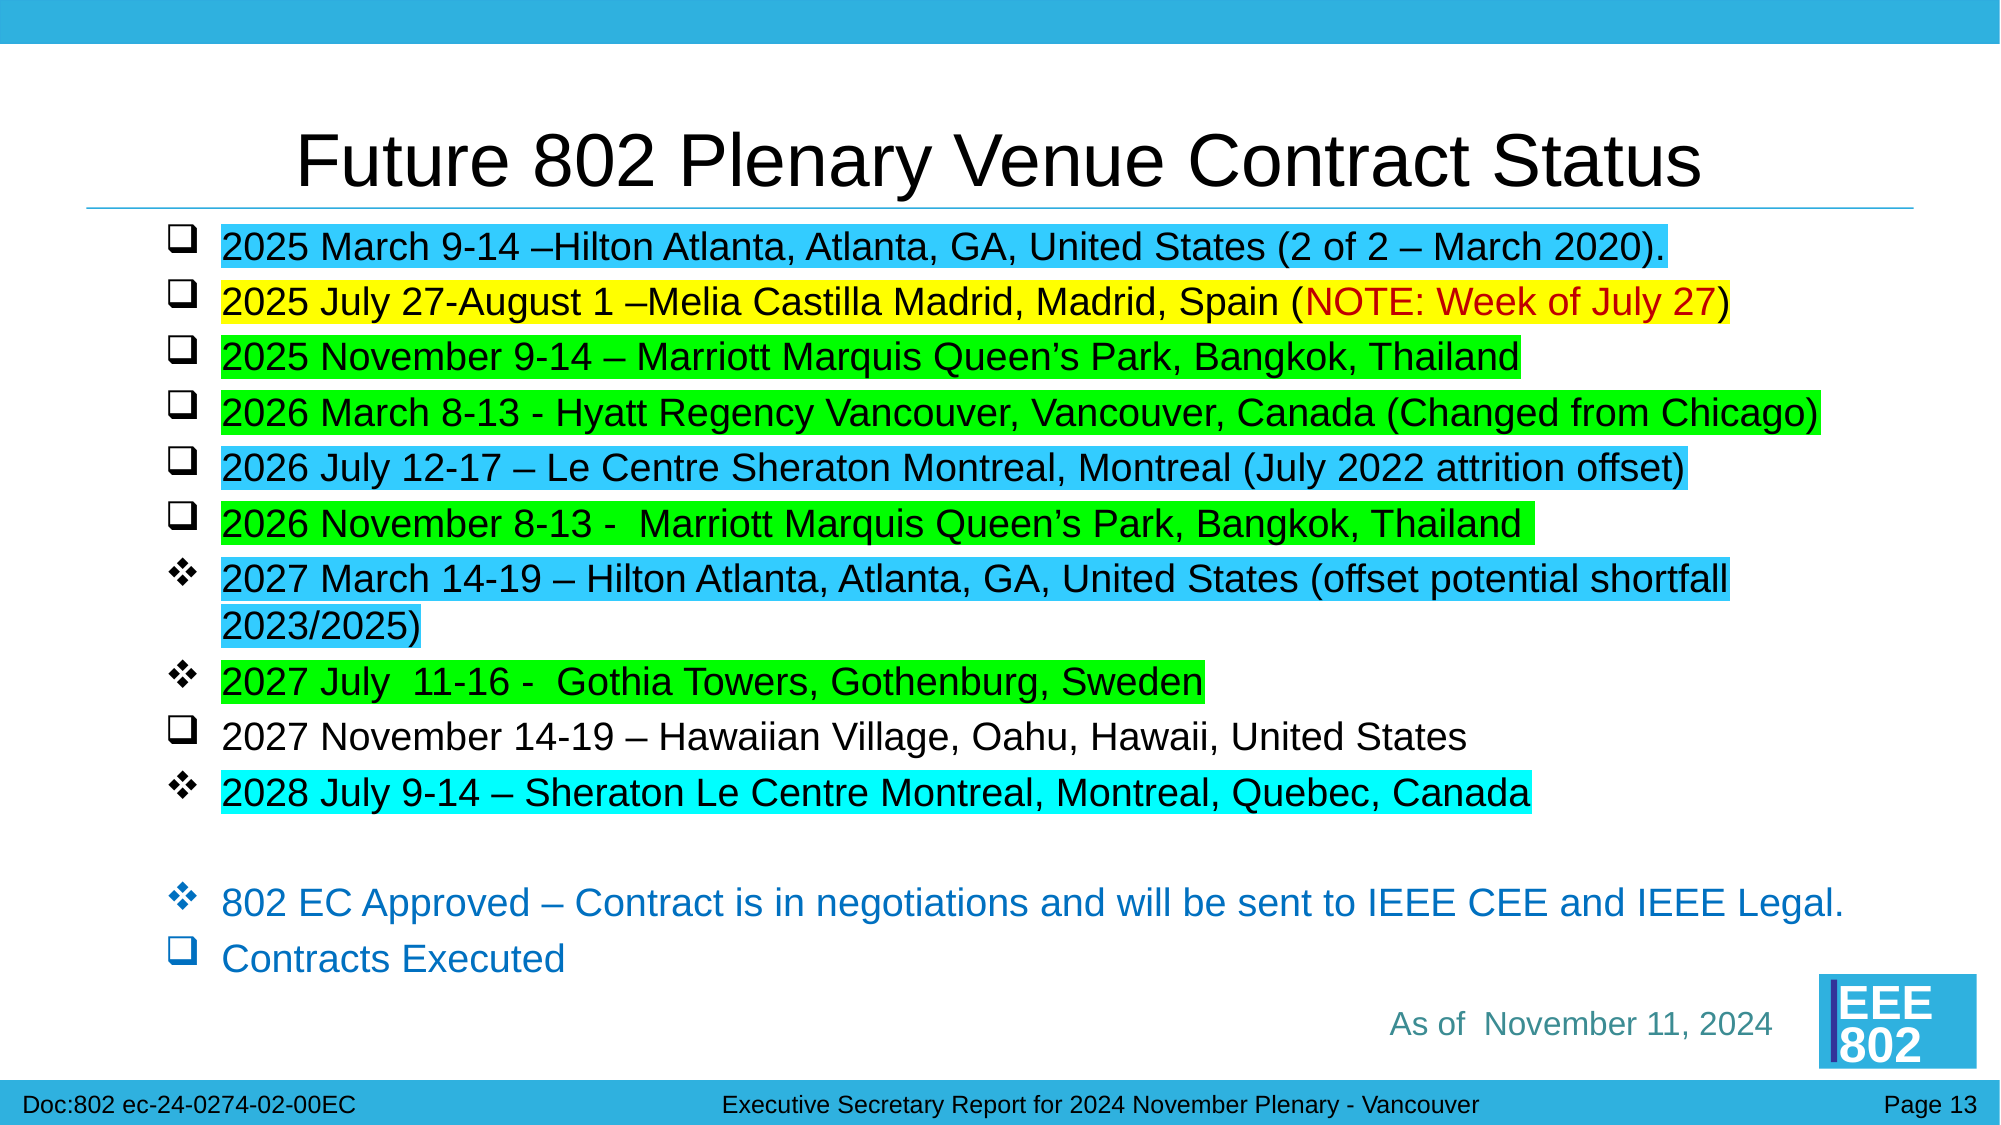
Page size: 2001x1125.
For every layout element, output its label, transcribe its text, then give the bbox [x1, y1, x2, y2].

list 2025 March 9-14 –Hilton Atlanta, Atlanta, GA, United States (2 of 2 – March 2020). 2025 July 27-August 1 –Melia Castilla Madrid, Madrid, Spain (NOTE: Week of July 27) 2025 November 9-14 – Marriott Marquis Queen’s Park, Bangkok, Thailand 2026 March 8-13 - Hyatt Regency Vancouver, Vancouver, Canada (Changed from Chicago) 2026 July 12-17 – Le Centre Sheraton Montreal, Montreal (July 2022 attrition offset) 2026 November 8-13 - Marriott Marquis Queen’s Park, Bangkok, Thailand 2027 March 14-19 – Hilton Atlanta, Atlanta, GA, United States (offset potential shortfall 2023/2025) 2027 July 11-16 - Gothia Towers, Gothenburg, Sweden 2027 November 14-19 – Hawaiian Village, Oahu, Hawaii, United States 2028 July 9-14 – Sheraton Le Centre Montreal, Montreal, Quebec, Canada 802 EC Approved – Contract is in negotiations and will be sent to IEEE CEE and IEEE Legal. Contracts Executed [150, 213, 1875, 1013]
text_box As of November 11, 2024 [1374, 1013, 1813, 1050]
title Future 802 Plenary Venue Contract Status [150, 112, 1850, 200]
